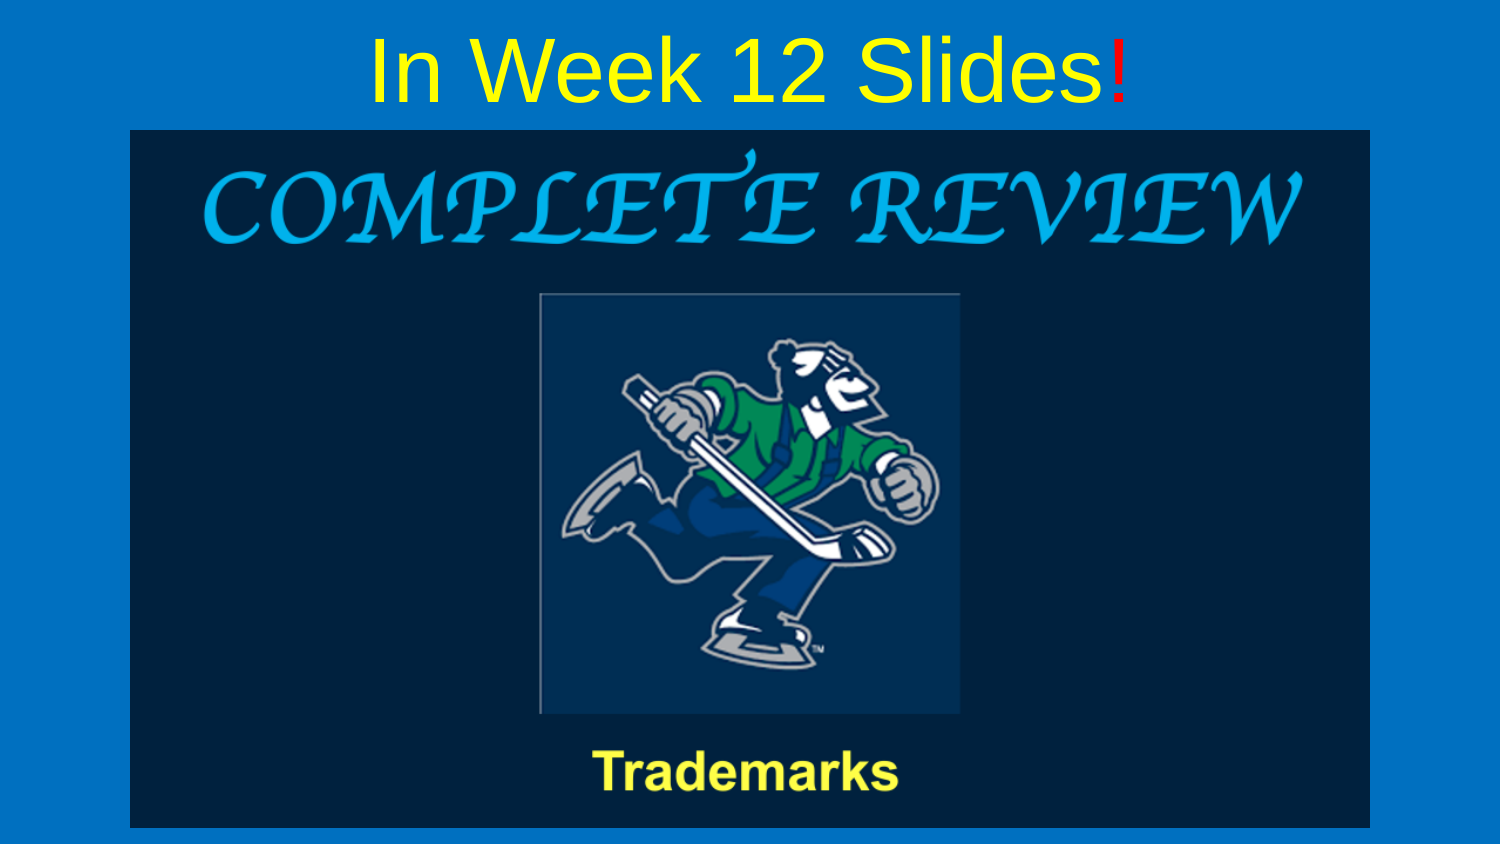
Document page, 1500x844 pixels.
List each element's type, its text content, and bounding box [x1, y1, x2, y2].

picture [130, 129, 1370, 828]
text_box In Week 12 Slides! [353, 3, 1147, 128]
